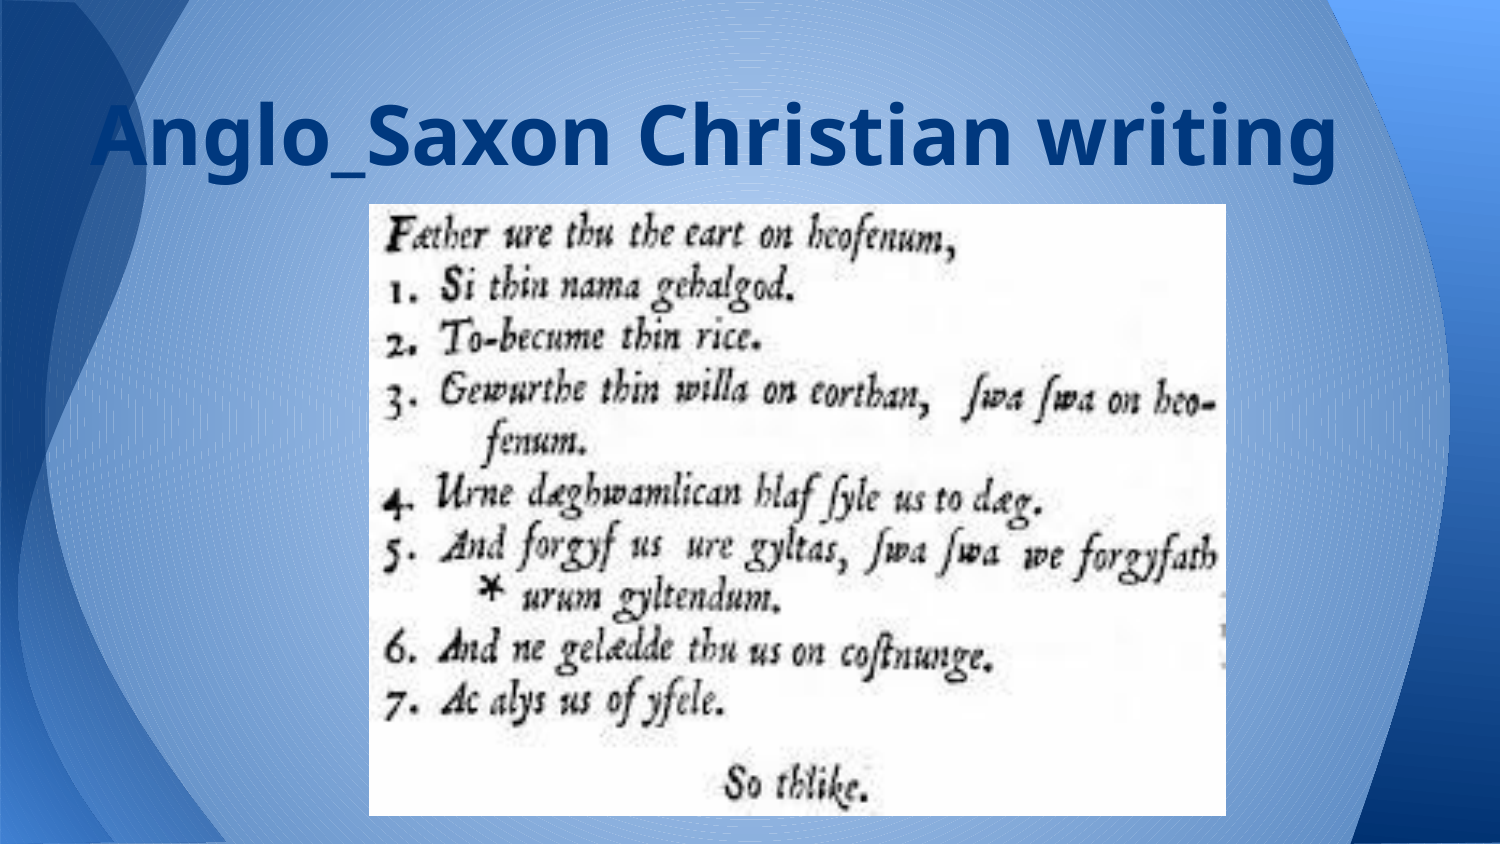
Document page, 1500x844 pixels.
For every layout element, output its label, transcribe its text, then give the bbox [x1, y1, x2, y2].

title Anglo_Saxon Christian writing [75, 33, 1425, 197]
picture [369, 203, 1227, 816]
